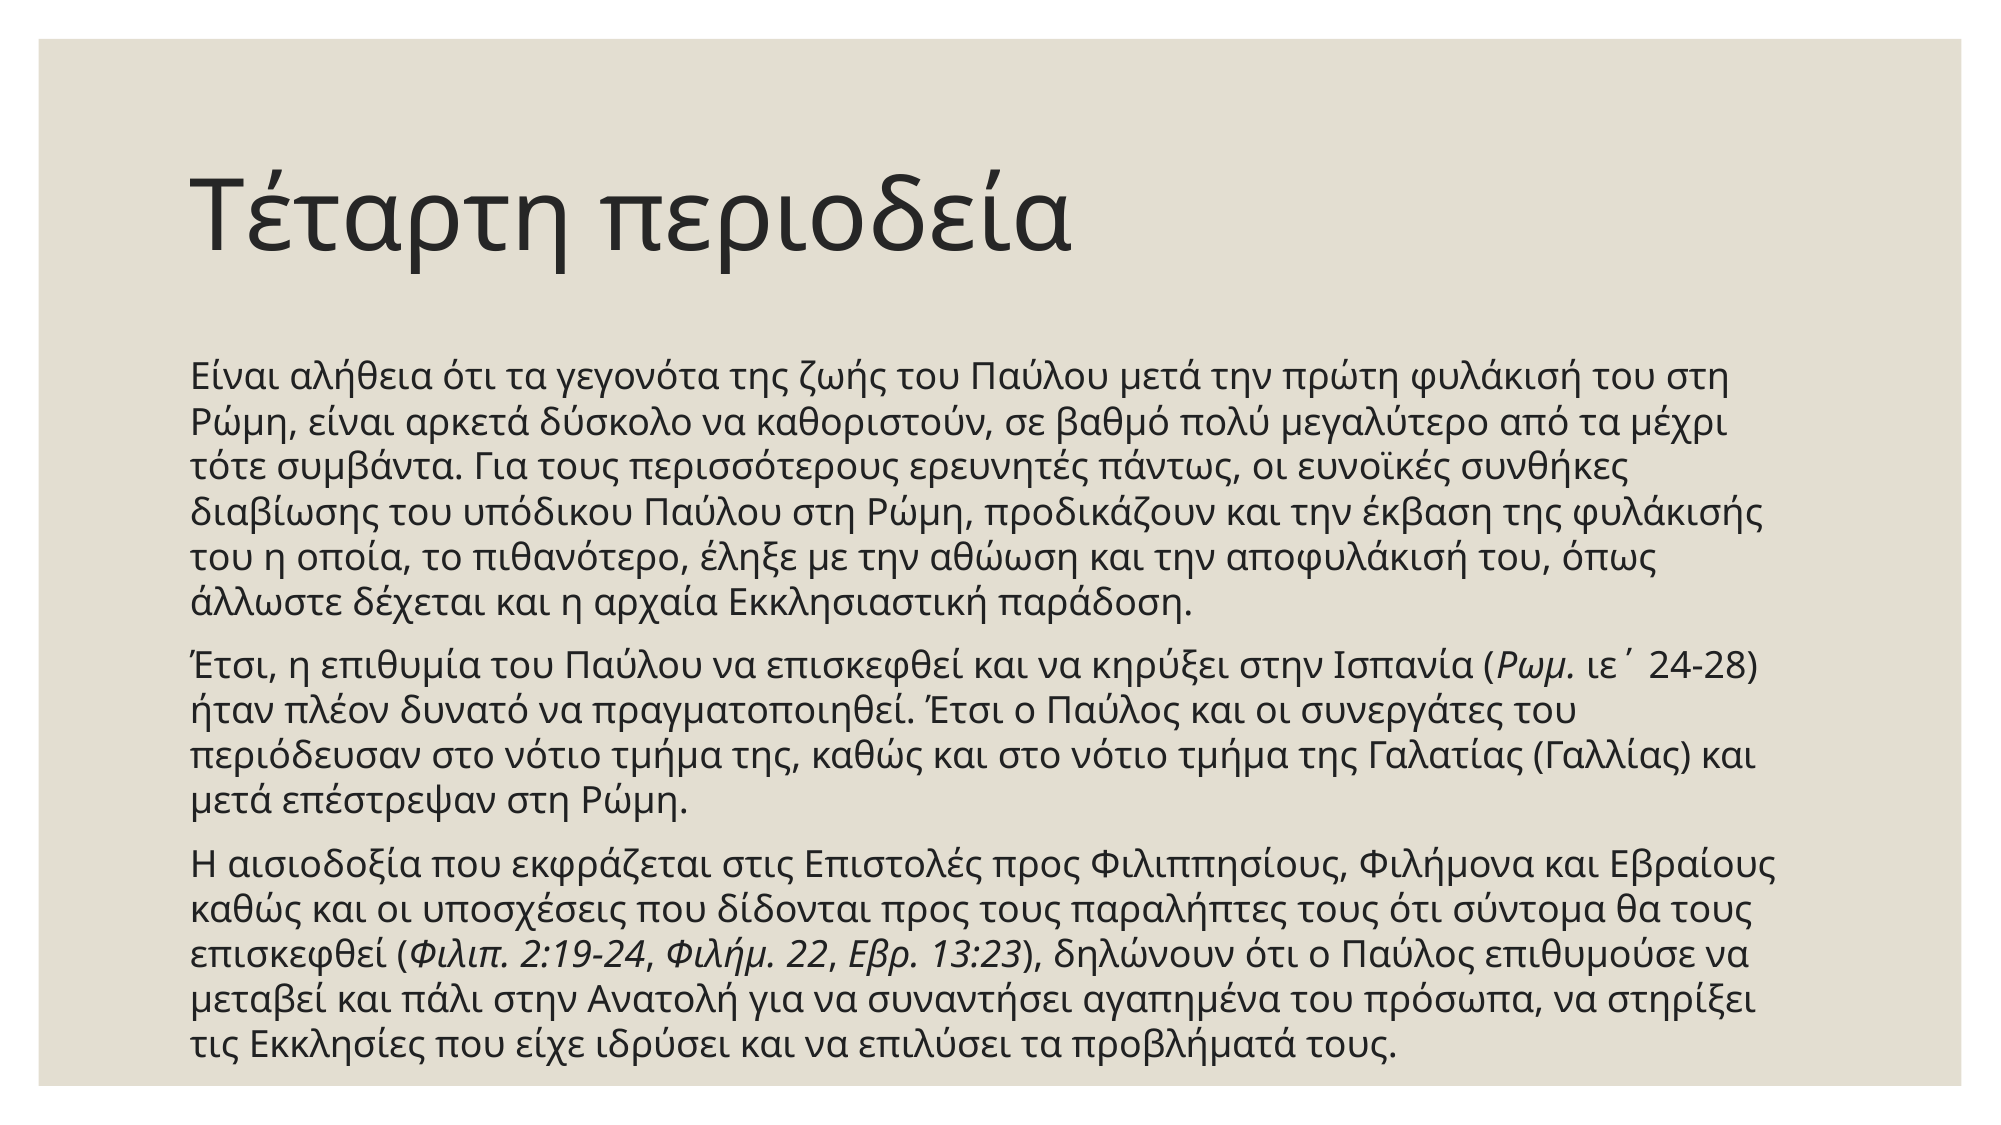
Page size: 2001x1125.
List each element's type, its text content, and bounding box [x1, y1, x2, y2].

title Τέταρτη περιοδεία [174, 105, 1825, 331]
list Είναι αλήθεια ότι τα γεγονότα της ζωής του Παύλου μετά την πρώτη φυλάκισή του στη Ρώμη, είναι αρκετά δύσκολο να καθοριστούν, σε βαθμό πολύ μεγαλύτερο από τα μέχρι τότε συμβάντα. Για τους περισσότερους ερευνητές πάντως, οι ευνοϊκές συνθήκες διαβίωσης του υπόδικου Παύλου στη Ρώμη, προδικάζουν και την έκβαση της φυλάκισής του η οποία, το πιθανότερο, έληξε με την αθώωση και την αποφυλάκισή του, όπως άλλωστε δέχεται και η αρχαία Εκκλησιαστική παράδοση. Έτσι, η επιθυμία του Παύλου να επισκεφθεί και να κηρύξει στην Ισπανία (Ρωμ. ιε΄ 24-28) ήταν πλέον δυνατό να πραγματοποιηθεί. Έτσι ο Παύλος και οι συνεργάτες του περιόδευσαν στο νότιο τμήμα της, καθώς και στο νότιο τμήμα της Γαλατίας (Γαλλίας) και μετά επέστρεψαν στη Ρώμη. Η αισιοδοξία που εκφράζεται στις Επιστολές προς Φιλιππησίους, Φιλήμονα και Εβραίους καθώς και οι υποσχέσεις που δίδονται προς τους παραλήπτες τους ότι σύντομα θα τους επισκεφθεί (Φιλιπ. 2:19-24, Φιλήμ. 22, Εβρ. 13:23), δηλώνουν ότι ο Παύλος επιθυμούσε να μεταβεί και πάλι στην Ανατολή για να συναντήσει αγαπημένα του πρόσωπα, να στηρίξει τις Εκκλησίες που είχε ιδρύσει και να επιλύσει τα προβλήματά τους. [174, 345, 1825, 990]
